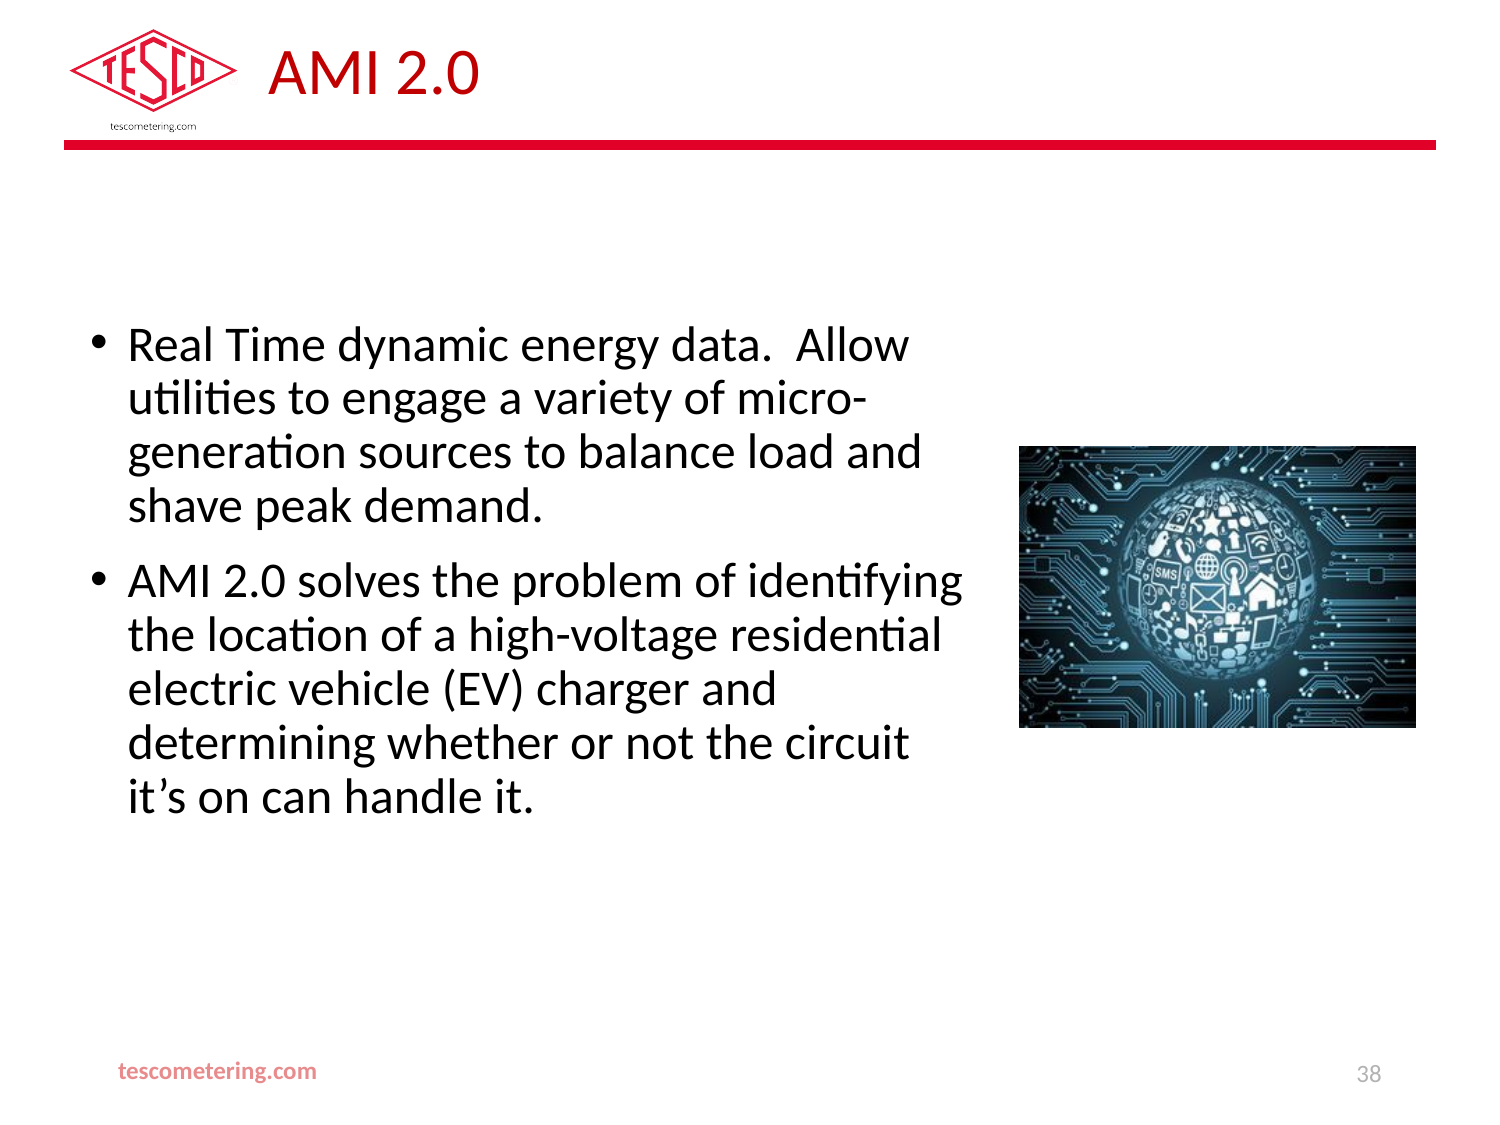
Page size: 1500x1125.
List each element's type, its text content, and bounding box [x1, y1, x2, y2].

footer tescometering.com [103, 1039, 610, 1100]
picture [69, 29, 238, 133]
slide_number 38 [1059, 1042, 1397, 1103]
title AMI 2.0 [253, 19, 1437, 131]
list Smart load balancing Real Time dynamic energy data. Allow utilities to engage a variety of micro-generation sources to balance load and shave peak demand. AMI 2.0 solves the problem of identifying the location of a high-voltage residential electric vehicle (EV) charger and determining whether or not the circuit it’s on can handle it. [75, 262, 988, 1005]
picture [1019, 446, 1416, 728]
